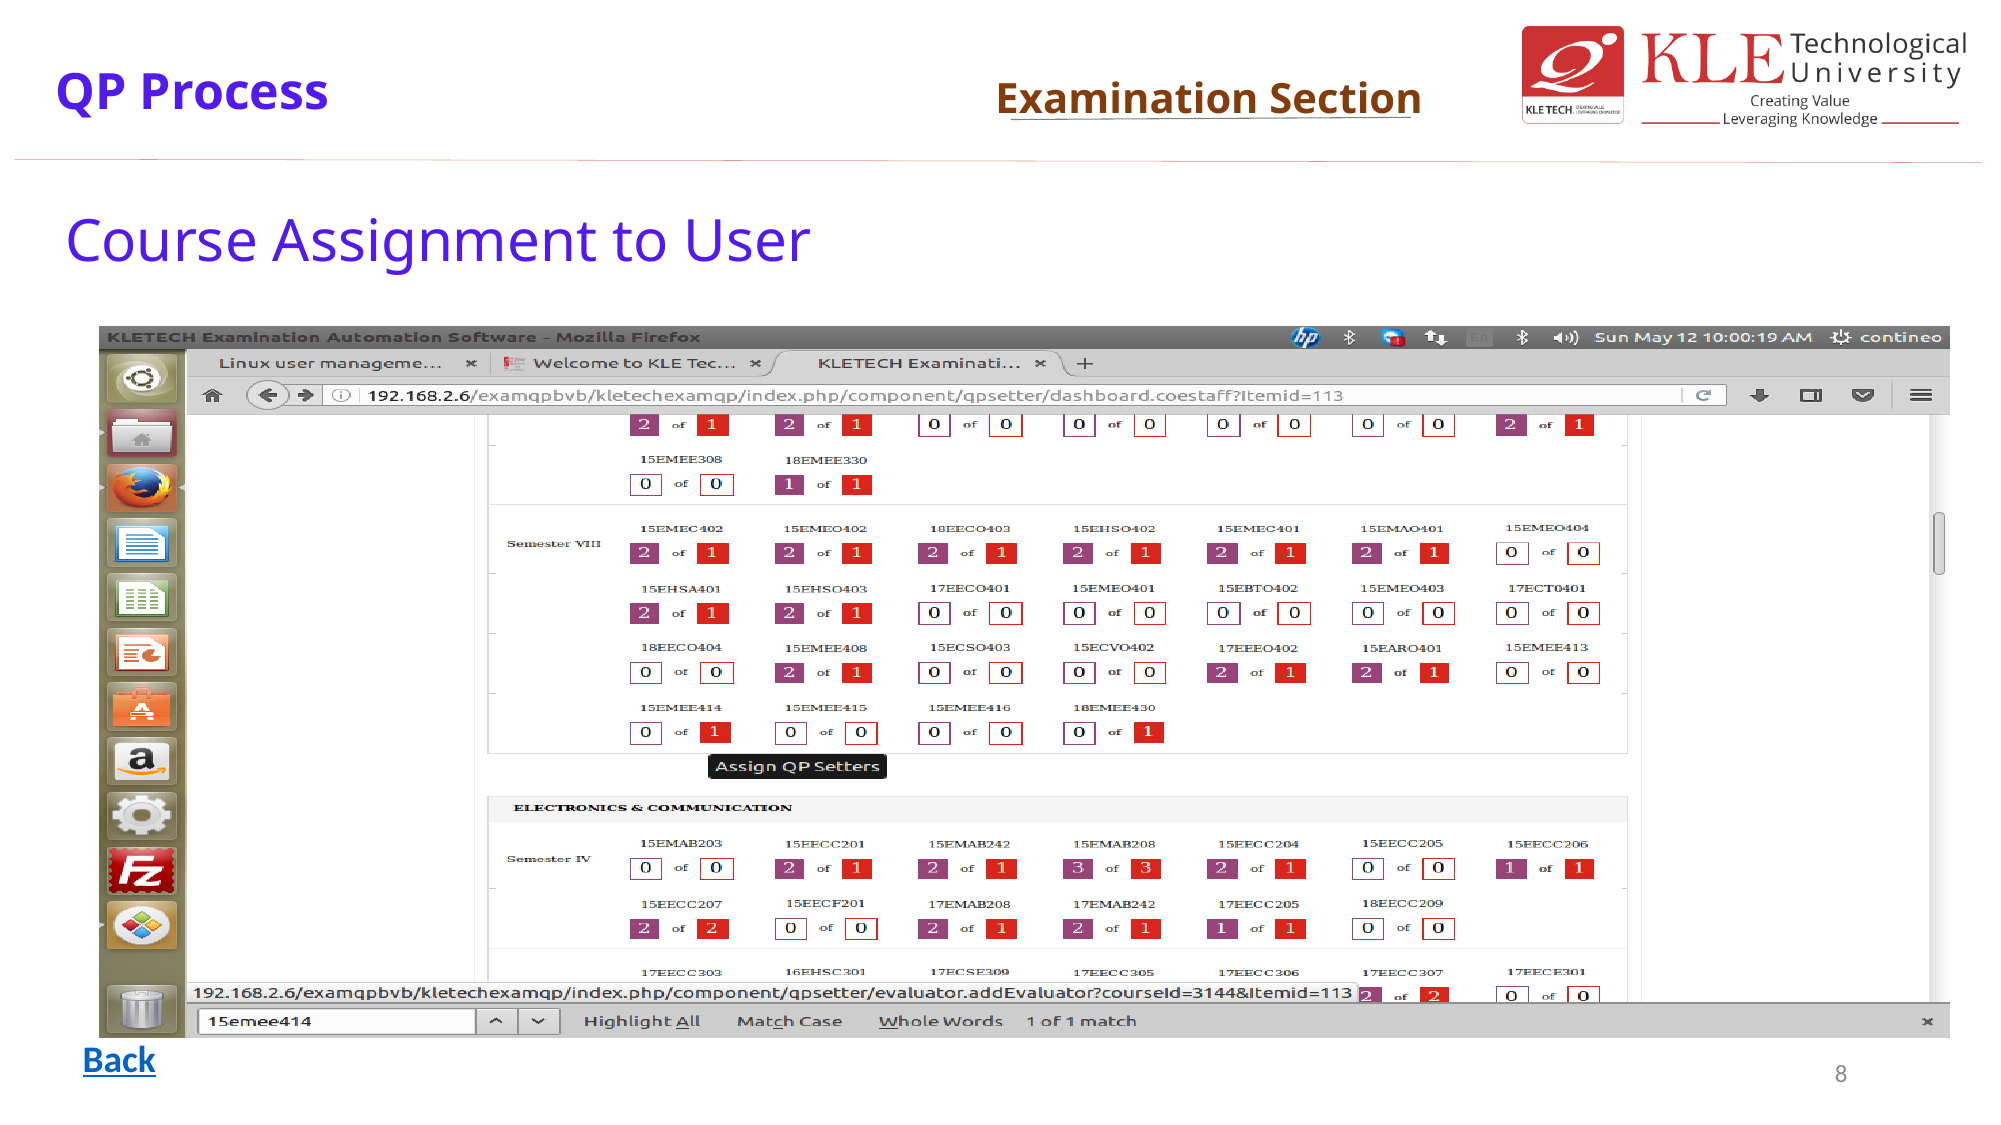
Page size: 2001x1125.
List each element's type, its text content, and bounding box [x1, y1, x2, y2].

text_box Back [68, 1027, 171, 1088]
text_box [14, 20, 1982, 163]
picture [99, 326, 1950, 1038]
title Course Assignment to User [50, 188, 1850, 297]
slide_number 8 [1412, 1042, 1863, 1103]
